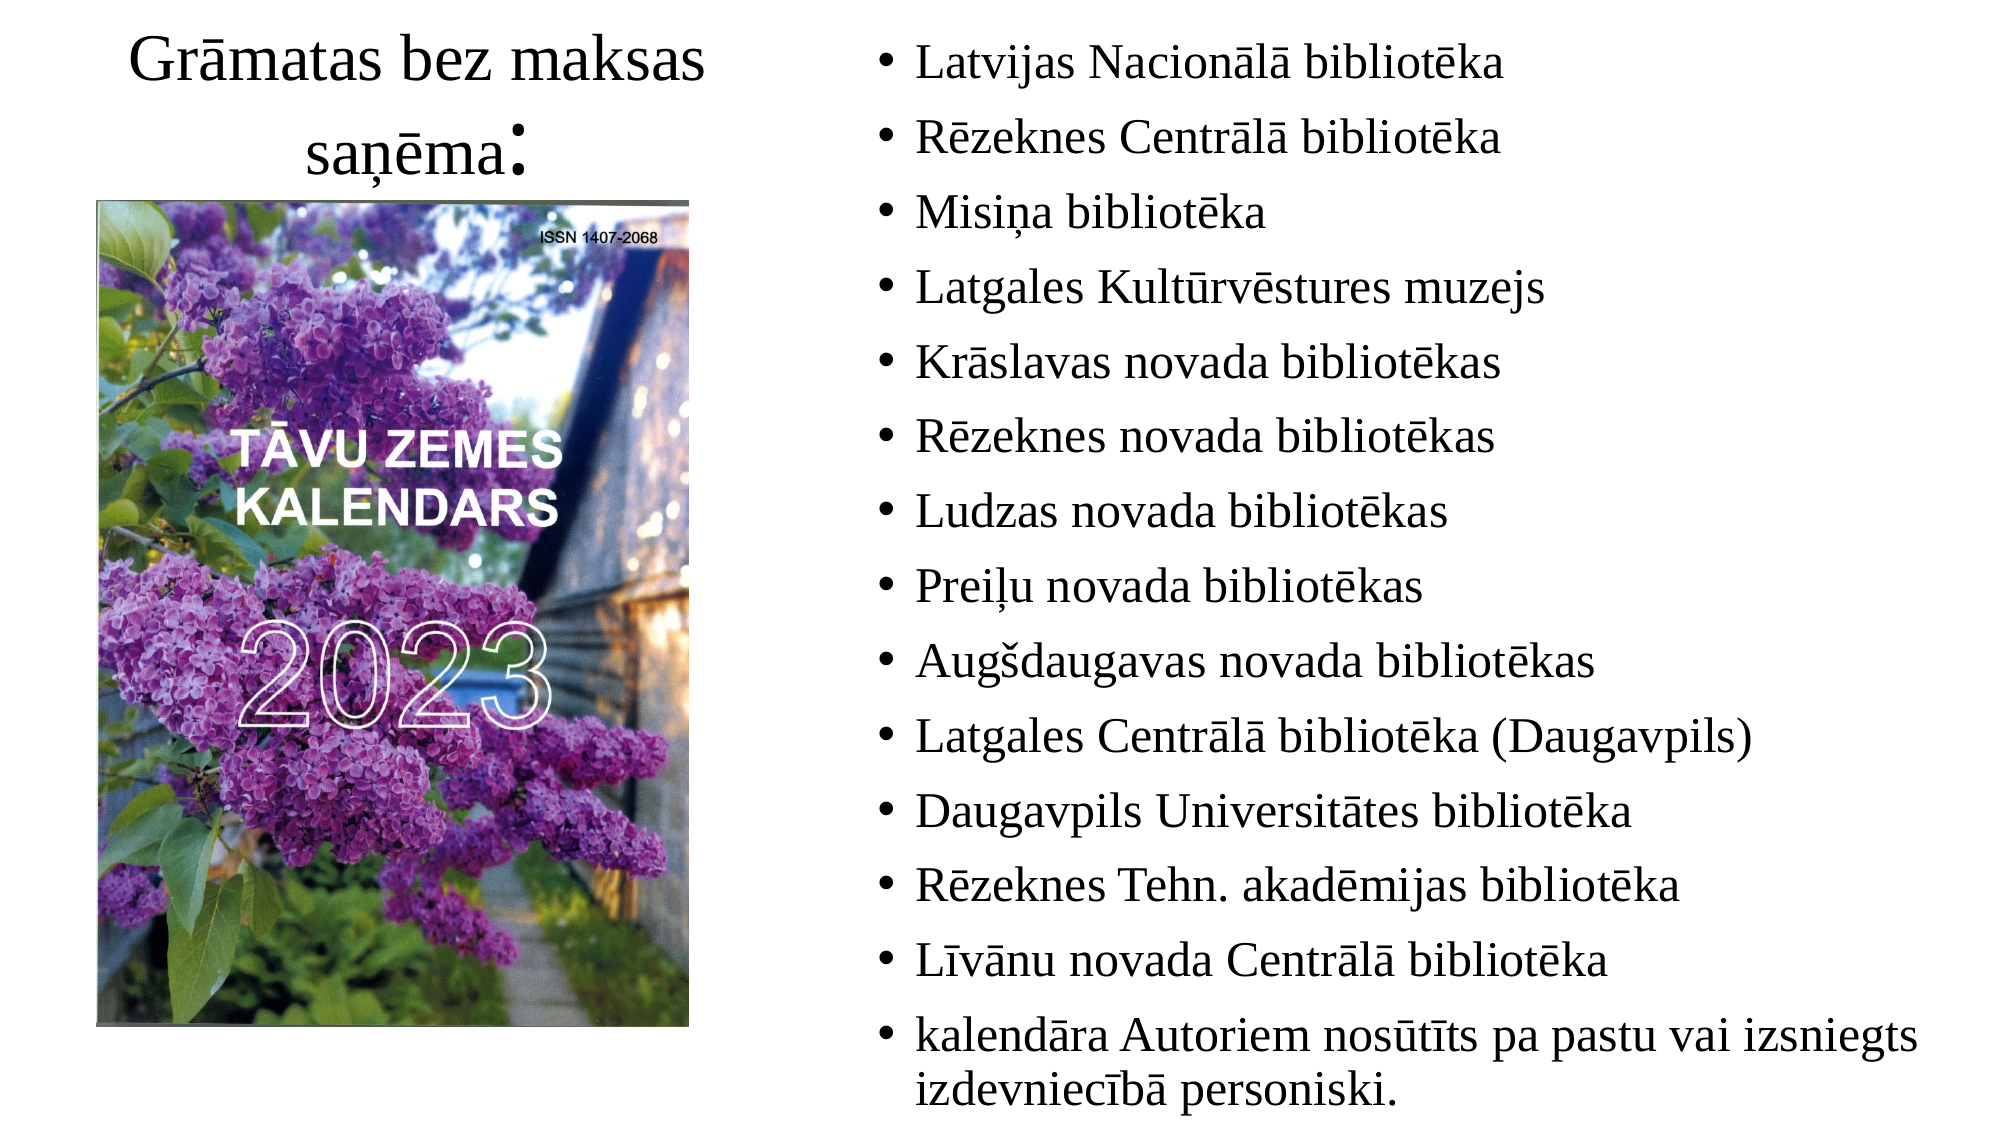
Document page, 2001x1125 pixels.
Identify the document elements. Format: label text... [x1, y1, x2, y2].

picture [96, 200, 690, 1027]
list Latvijas Nacionālā bibliotēka Rēzeknes Centrālā bibliotēka Misiņa bibliotēka Latgales Kultūrvēstures muzejs Krāslavas novada bibliotēkas Rēzeknes novada bibliotēkas Ludzas novada bibliotēkas Preiļu novada bibliotēkas Augšdaugavas novada bibliotēkas Latgales Centrālā bibliotēka (Daugavpils) Daugavpils Universitātes bibliotēka Rēzeknes Tehn. akadēmijas bibliotēka Līvānu novada Centrālā bibliotēka kalendāra Autoriem nosūtīts pa pastu vai izsniegts izdevniecībā personiski. [862, 28, 2000, 1102]
title Grāmatas bez maksas saņēma: [0, 0, 836, 218]
